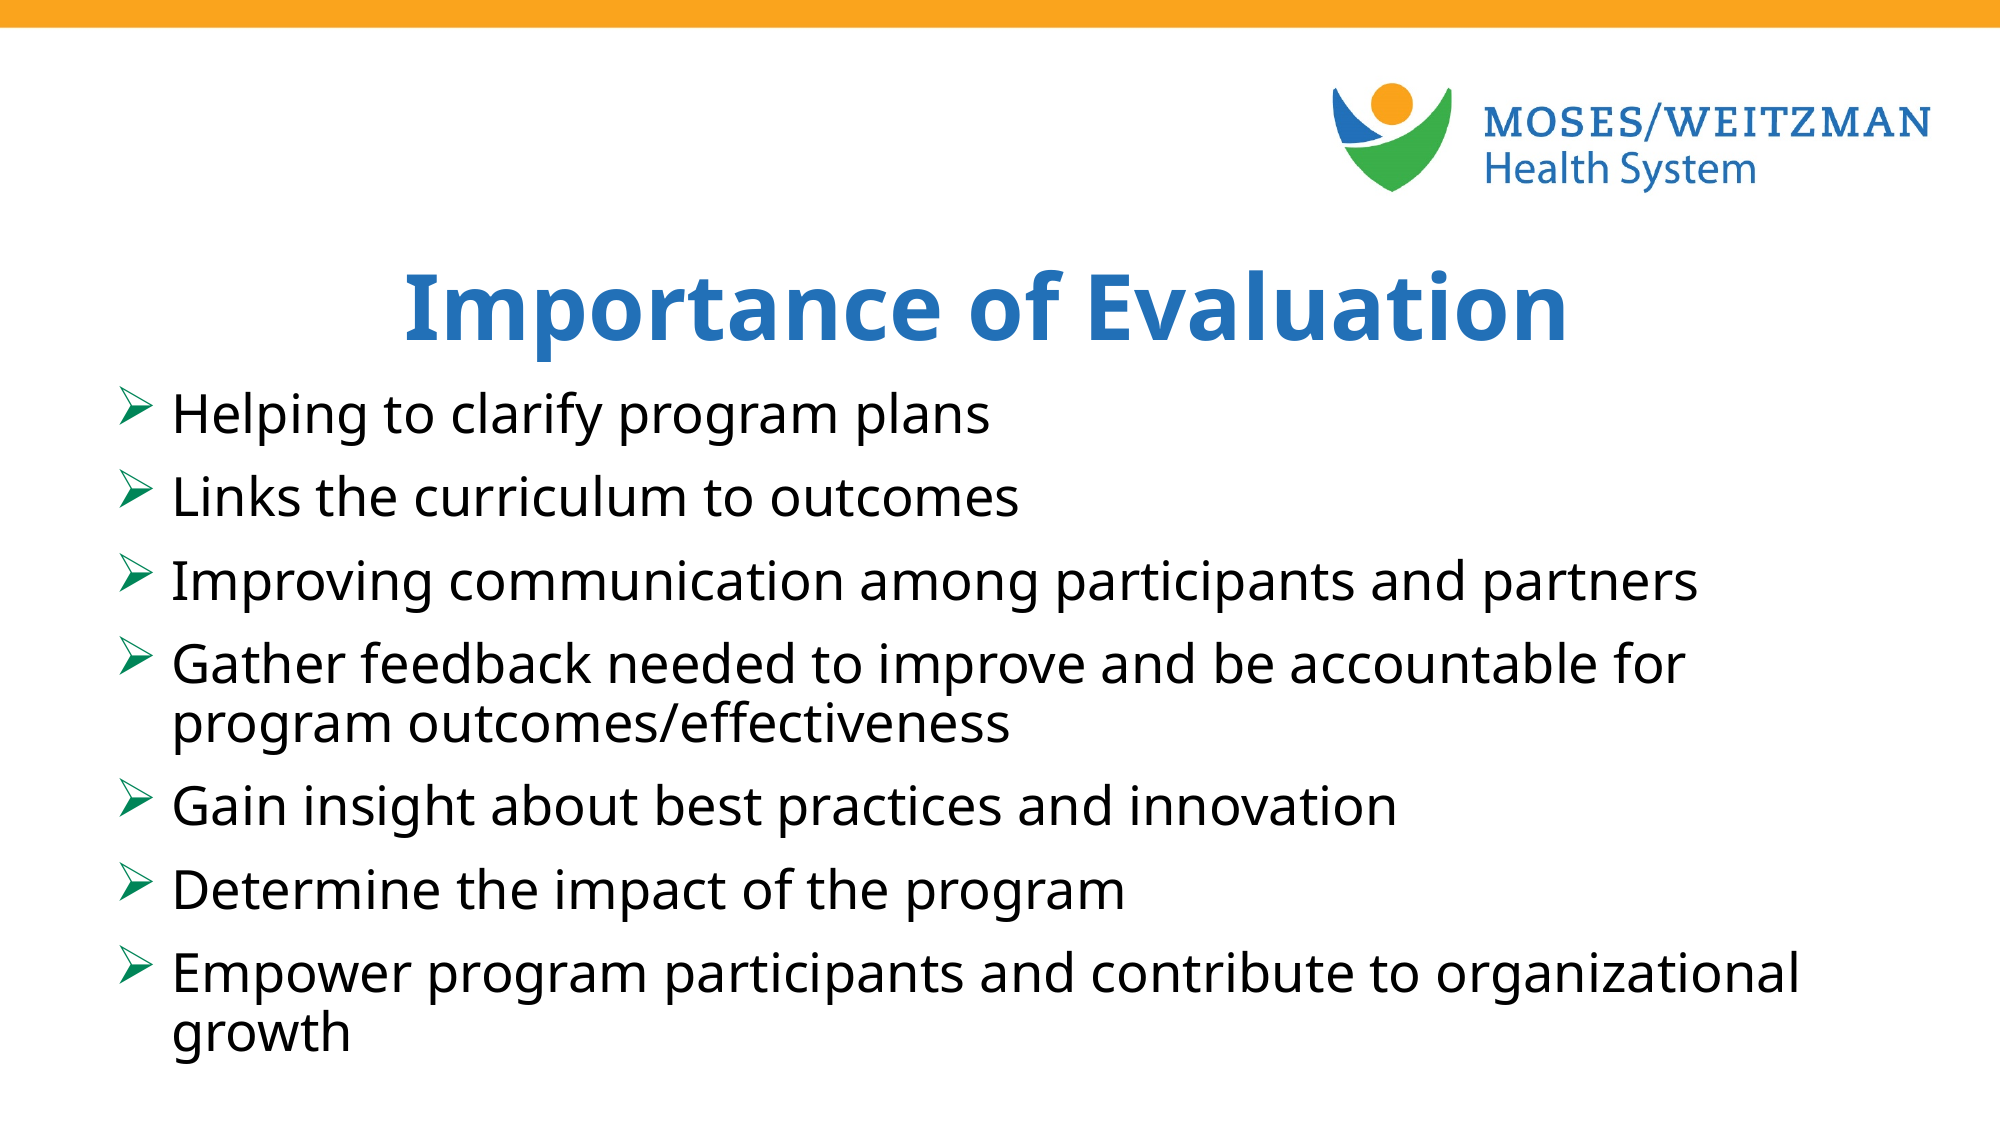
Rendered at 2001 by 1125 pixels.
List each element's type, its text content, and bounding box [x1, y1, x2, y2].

text_box Importance of Evaluation [137, 254, 1863, 379]
picture [0, 0, 2000, 1125]
text_box Helping to clarify program plans Links the curriculum to outcomes Improving communication among participants and partners Gather feedback needed to improve and be accountable for program outcomes/effectiveness Gain insight about best practices and innovation Determine the impact of the program Empower program participants and contribute to organizational growth [99, 379, 1900, 1027]
